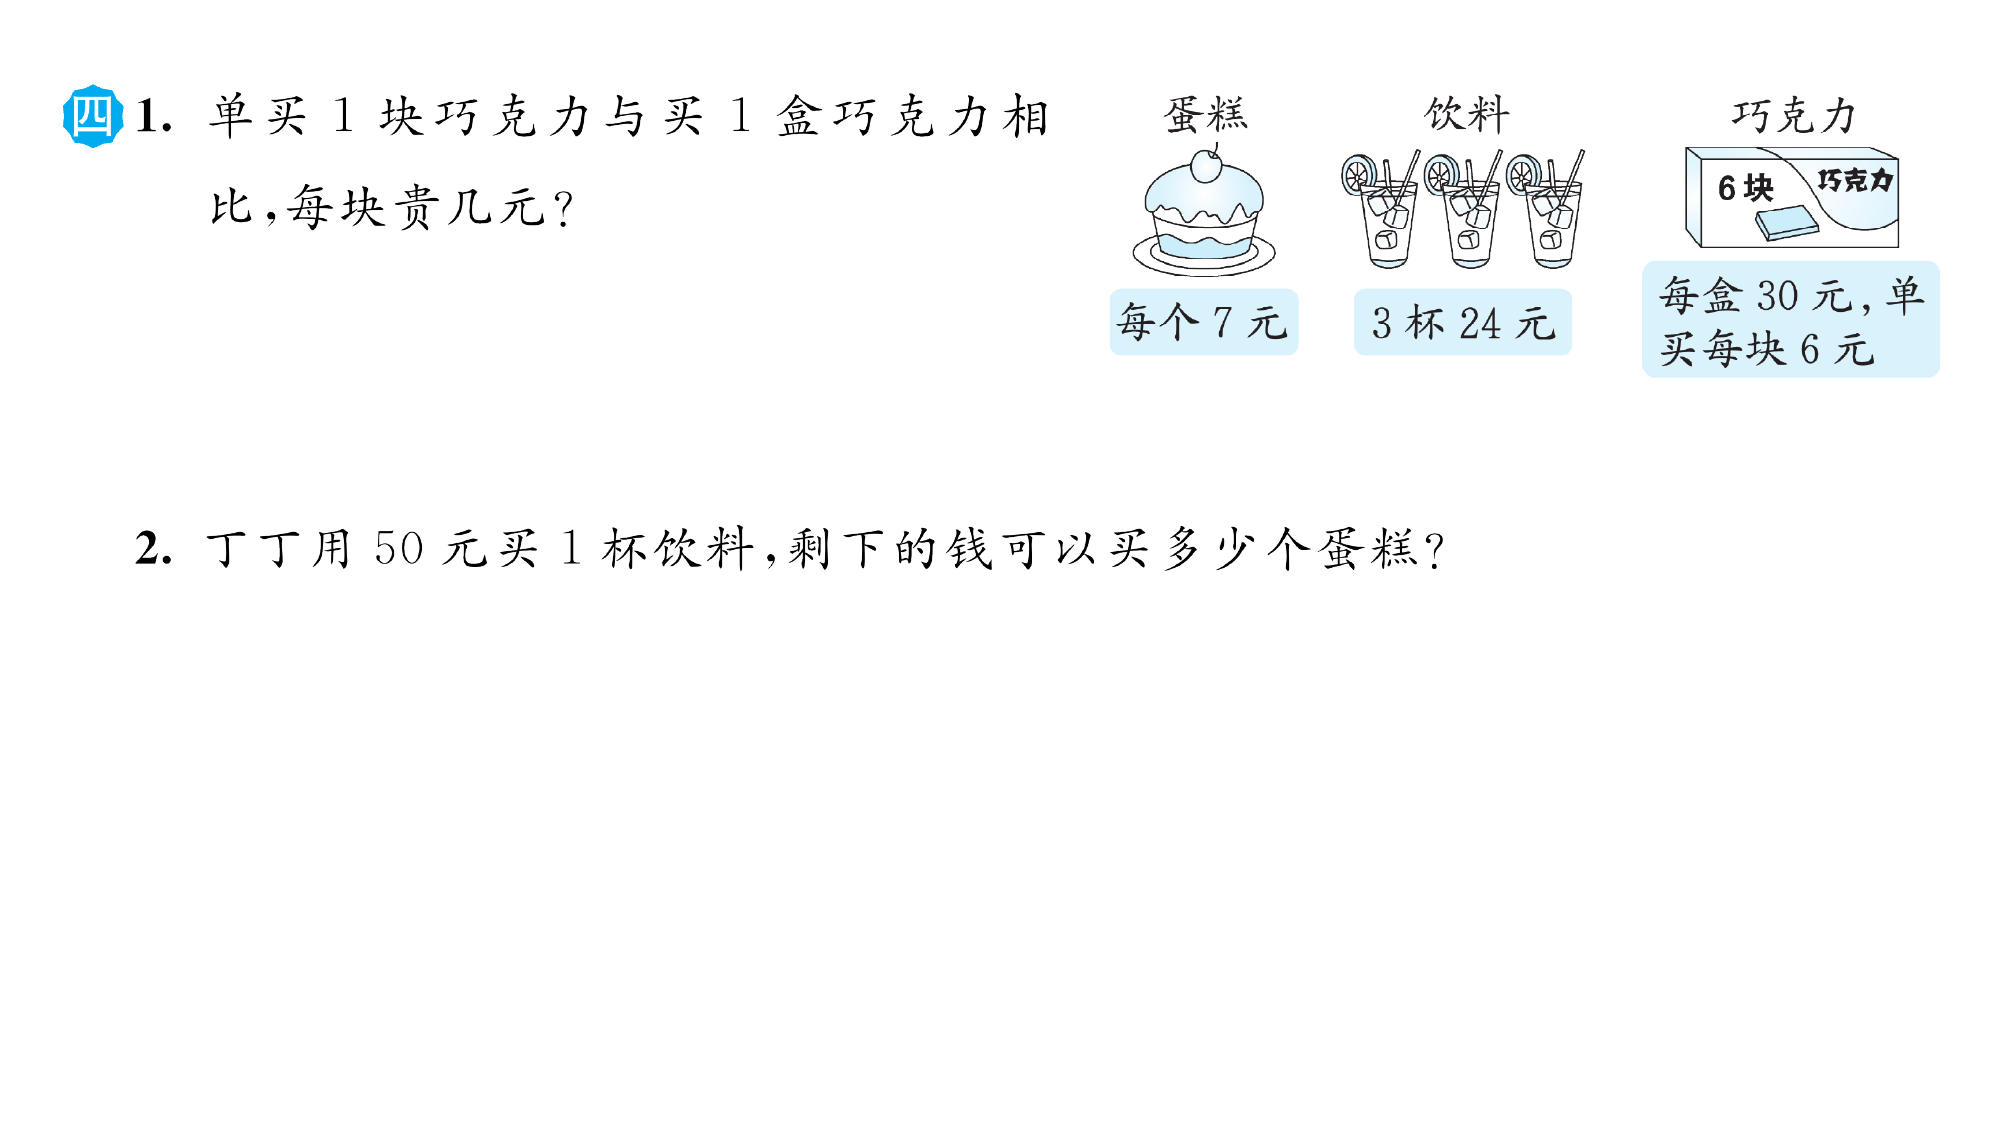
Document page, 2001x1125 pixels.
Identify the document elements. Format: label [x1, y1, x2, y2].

picture [58, 58, 1949, 747]
